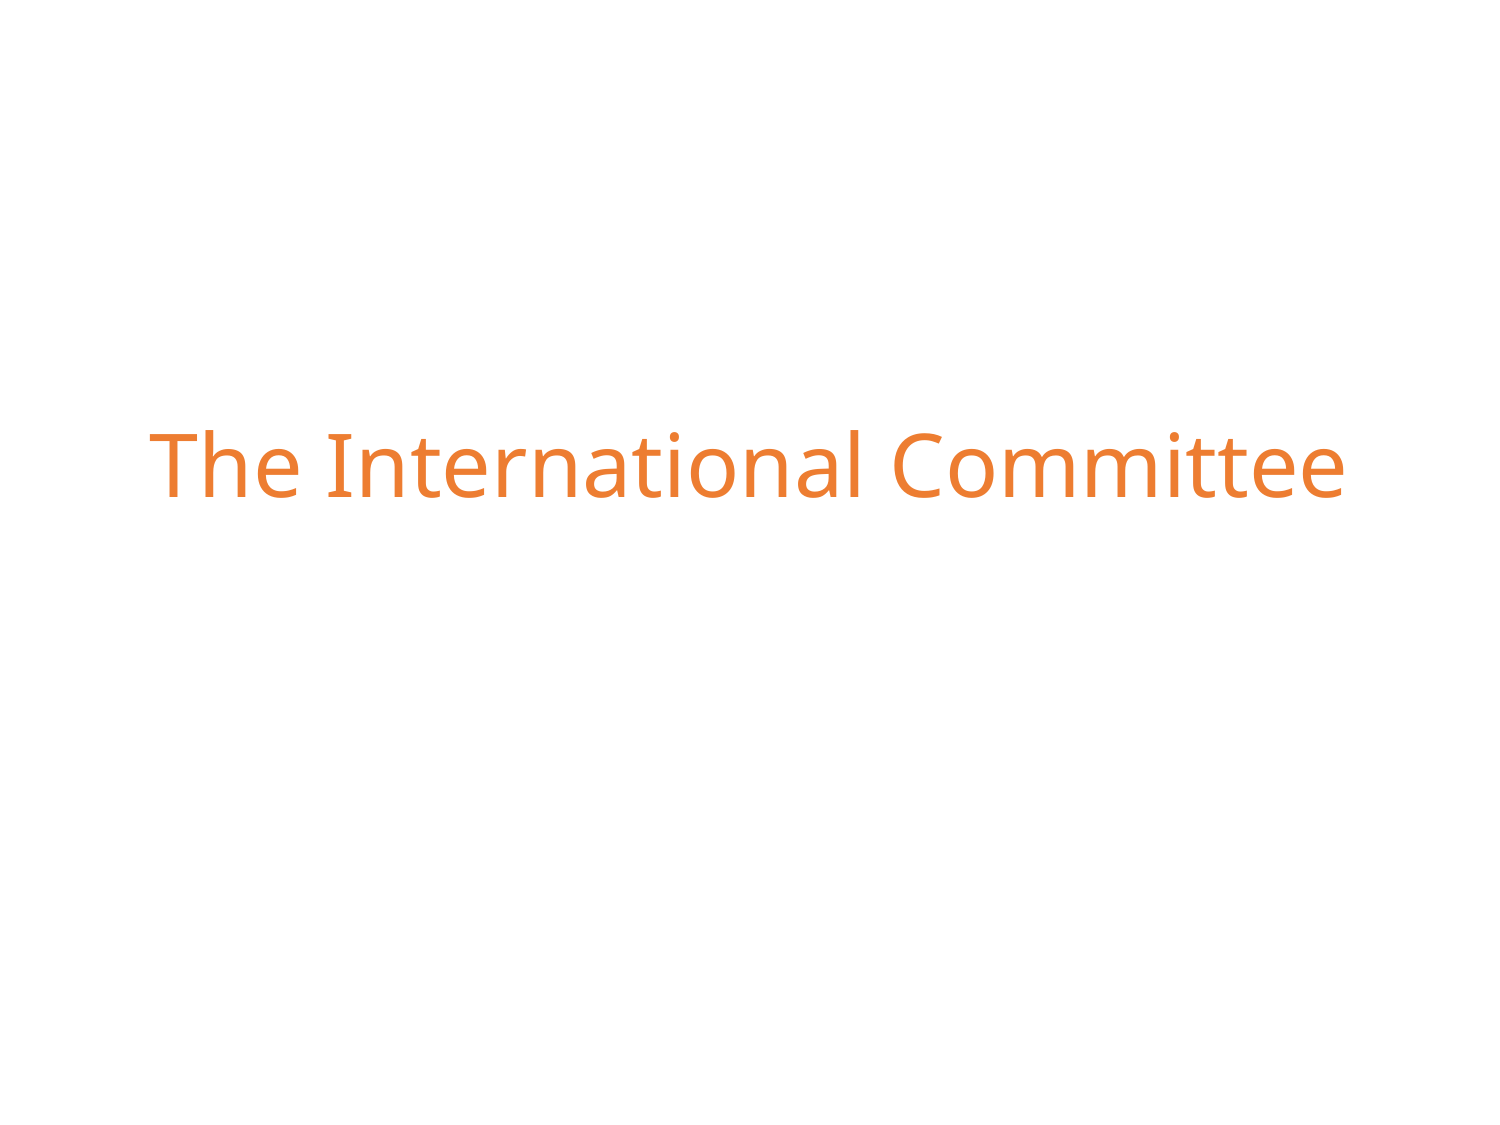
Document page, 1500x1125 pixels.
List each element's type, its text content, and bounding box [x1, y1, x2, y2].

title The International Committee [75, 375, 1425, 563]
